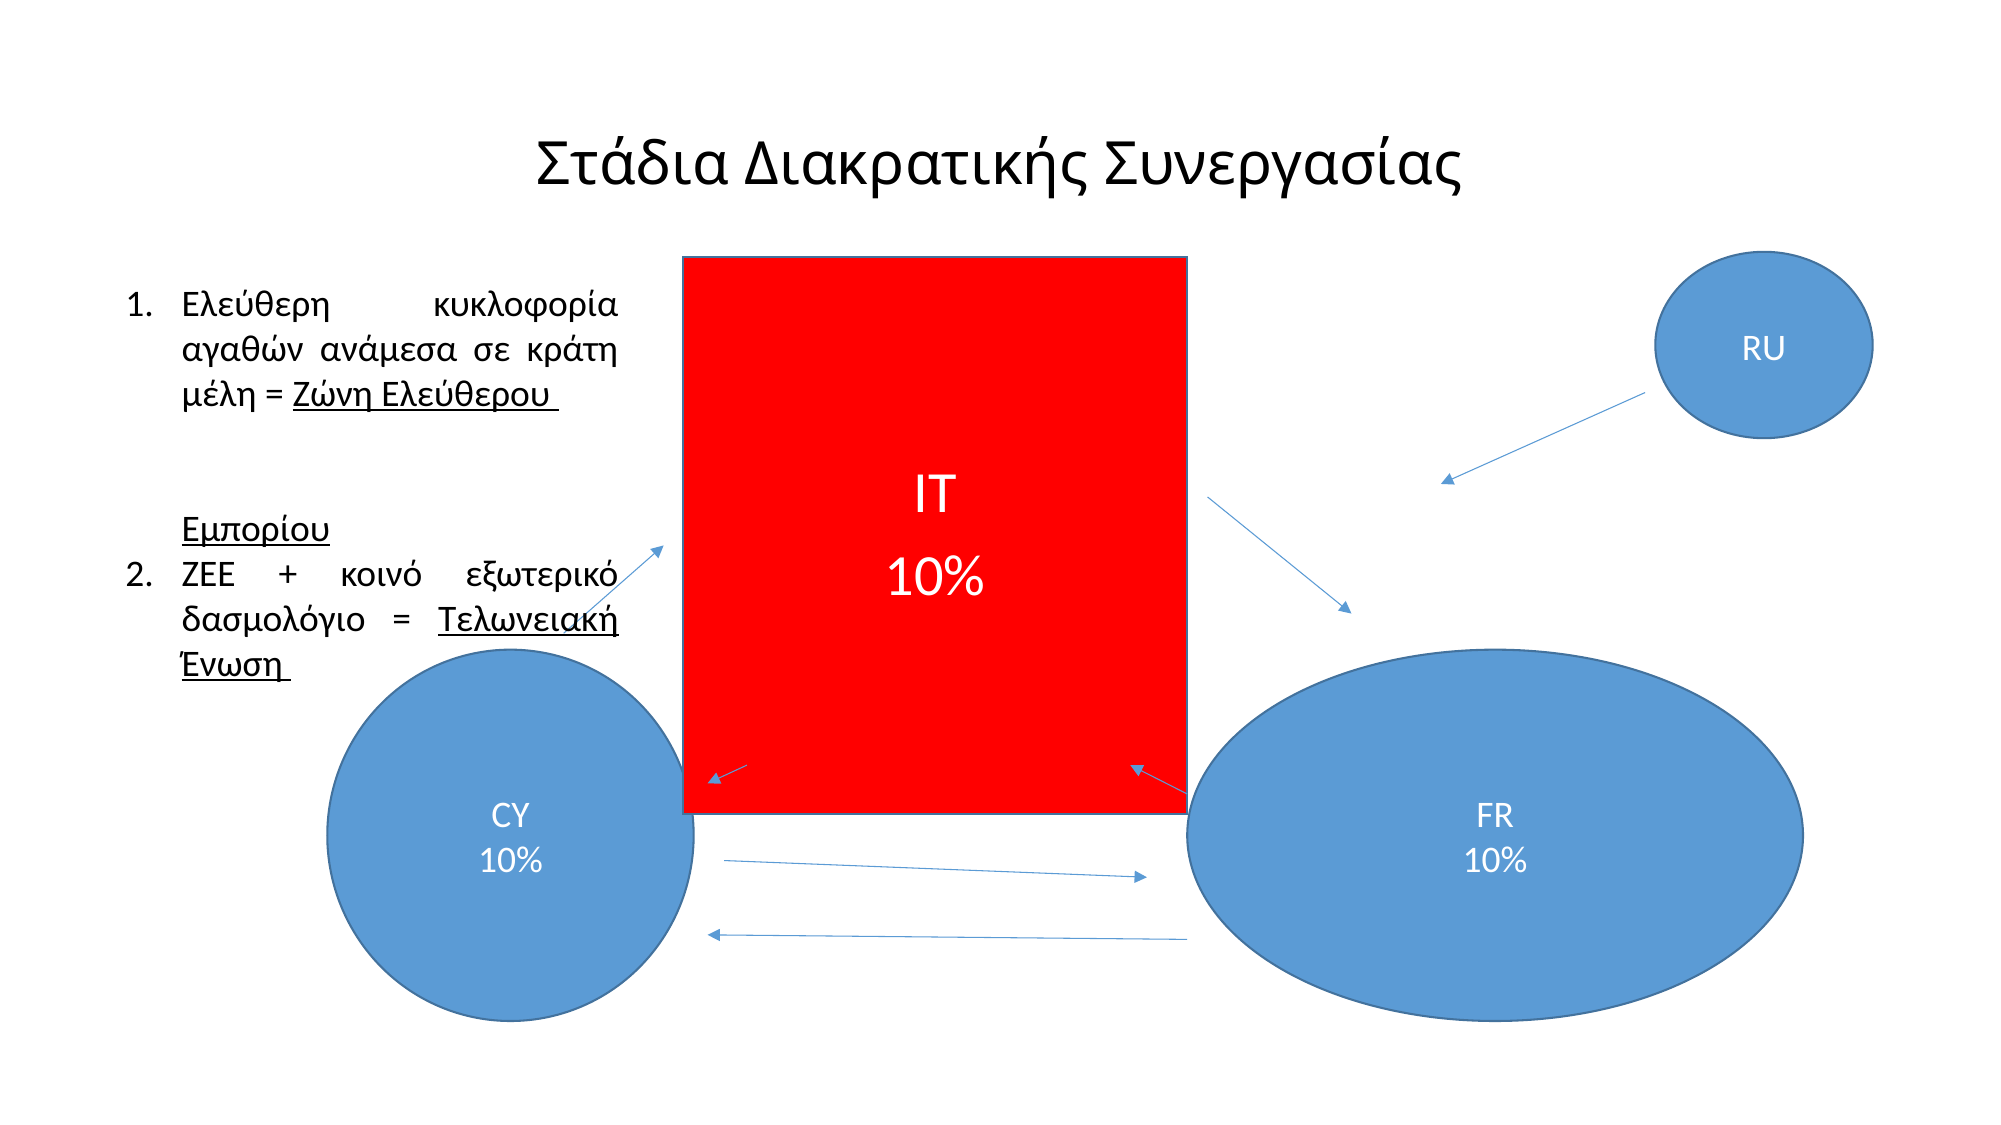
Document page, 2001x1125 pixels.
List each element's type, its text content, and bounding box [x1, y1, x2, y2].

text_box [1130, 765, 1188, 794]
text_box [1440, 392, 1646, 484]
list IT 10% [682, 256, 1188, 815]
text_box RU [1654, 250, 1874, 440]
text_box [1207, 496, 1352, 614]
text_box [563, 545, 664, 634]
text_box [707, 765, 747, 784]
text_box CY 10% [326, 696, 695, 1023]
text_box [707, 934, 1188, 940]
text_box FR 10% [1186, 648, 1805, 1023]
title Στάδια Διακρατικής Συνεργασίας [137, 59, 1863, 278]
text_box Ελεύθερη κυκλοφορία αγαθών ανάμεσα σε κράτη μέλη = Ζώνη Ελεύθερου Εμπορίου ΖΕΕ + κοινό εξωτερικό δασμολόγιο = Τελωνειακή Ένωση [110, 271, 634, 782]
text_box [724, 860, 1147, 878]
